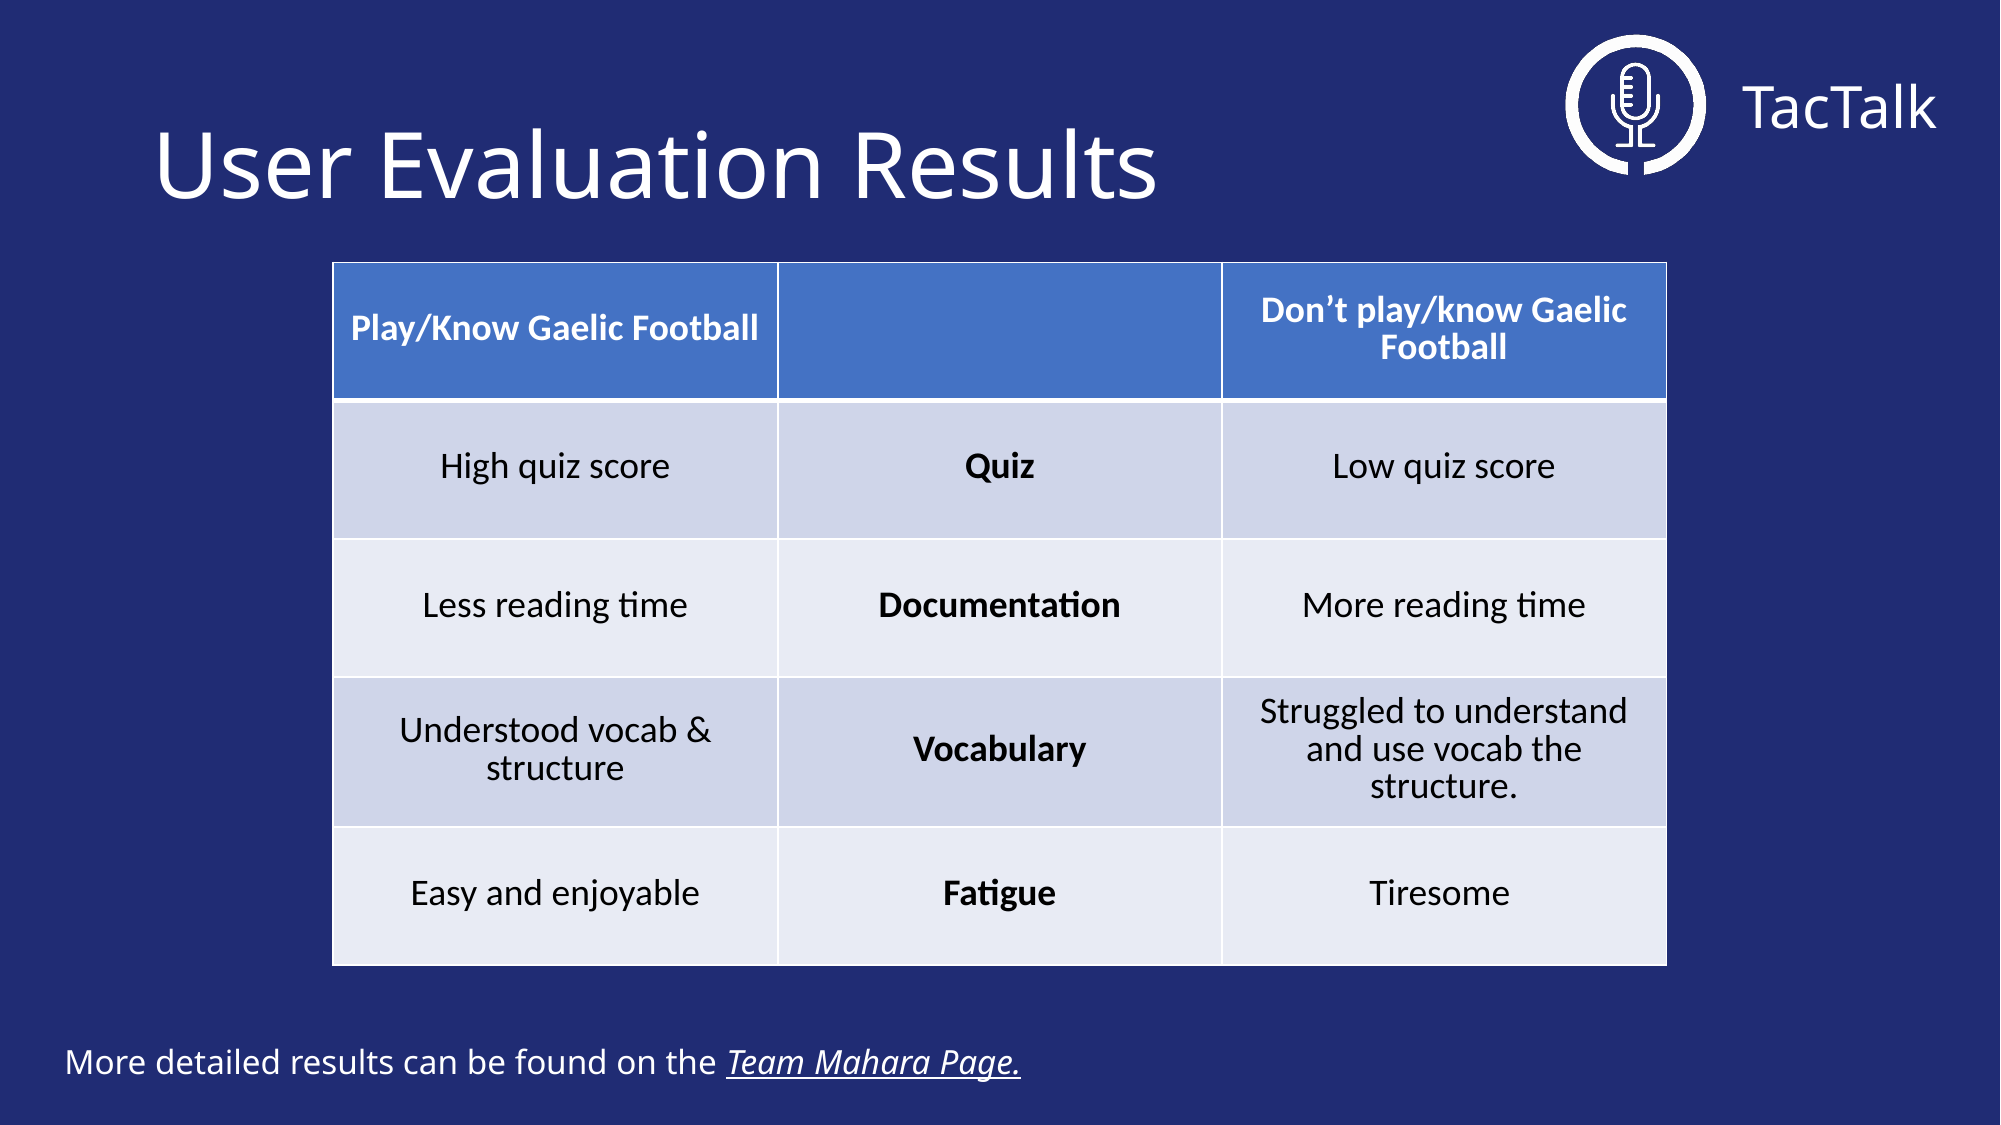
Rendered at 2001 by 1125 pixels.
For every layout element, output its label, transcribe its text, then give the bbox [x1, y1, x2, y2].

text_box TacTalk [1727, 62, 1952, 148]
table_cell Vocabulary [779, 678, 1221, 826]
table_cell Fatigue [779, 828, 1221, 964]
table_cell Quiz [779, 403, 1221, 538]
table_cell Understood vocab & structure [334, 678, 777, 826]
picture [1552, 26, 1718, 185]
table_cell Struggled to understand and use vocab the structure. [1223, 678, 1666, 826]
title User Evaluation Results [137, 59, 1863, 278]
table_header Don’t play/know Gaelic Football [1223, 263, 1666, 398]
table_cell More reading time [1223, 540, 1666, 676]
table_cell Documentation [779, 540, 1221, 676]
table_cell High quiz score [334, 403, 777, 538]
table_cell Tiresome [1223, 828, 1666, 964]
table_header [779, 263, 1221, 398]
table_header Play/Know Gaelic Football [334, 263, 777, 398]
table_cell Easy and enjoyable [334, 828, 777, 964]
table_cell Low quiz score [1223, 403, 1666, 538]
text_box More detailed results can be found on the Team Mahara Page. [49, 803, 1775, 1099]
table_cell Less reading time [334, 540, 777, 676]
